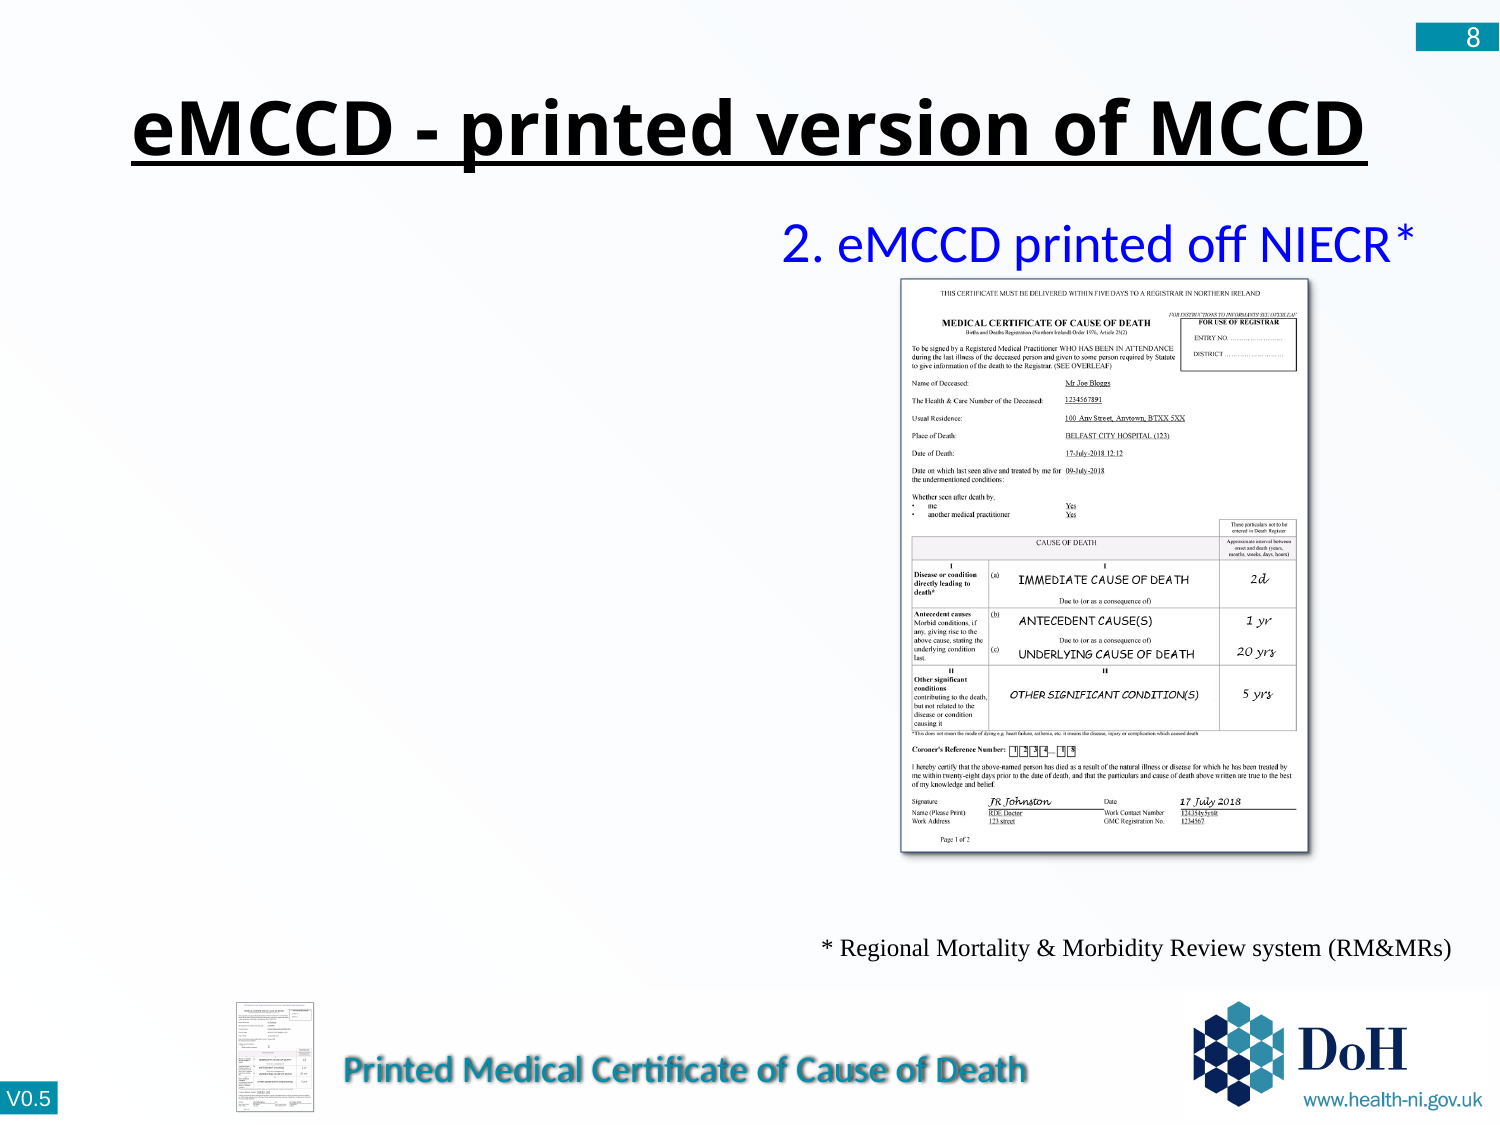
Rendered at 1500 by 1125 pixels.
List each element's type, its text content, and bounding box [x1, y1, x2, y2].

picture [236, 1002, 315, 1113]
text_box * Regional Mortality & Morbidity Review system (RM&MRs) [806, 923, 1474, 969]
title eMCCD - printed version of MCCD [103, 65, 1397, 197]
slide_number 8 [1158, 5, 1496, 66]
picture [898, 276, 1315, 859]
list 2. eMCCD printed off NIECR* [766, 204, 1452, 919]
footer Printed Medical Certificate of Cause of Death [286, 1038, 1085, 1098]
